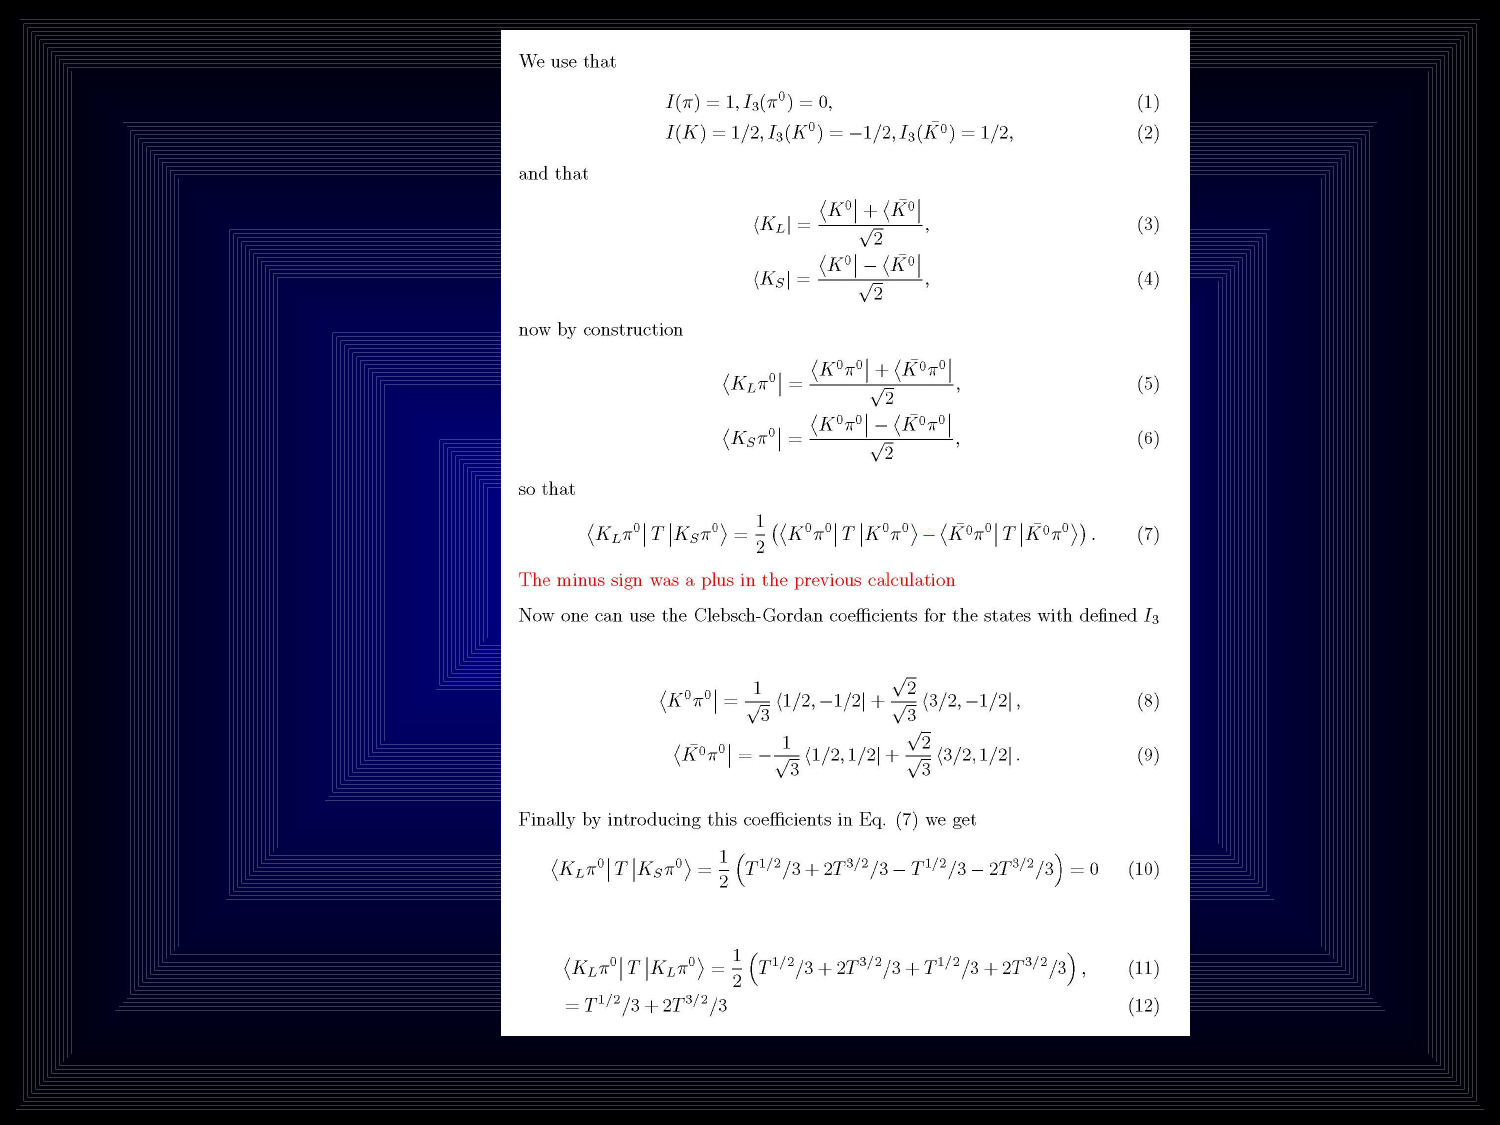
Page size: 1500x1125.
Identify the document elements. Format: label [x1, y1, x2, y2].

picture [501, 30, 1190, 1036]
